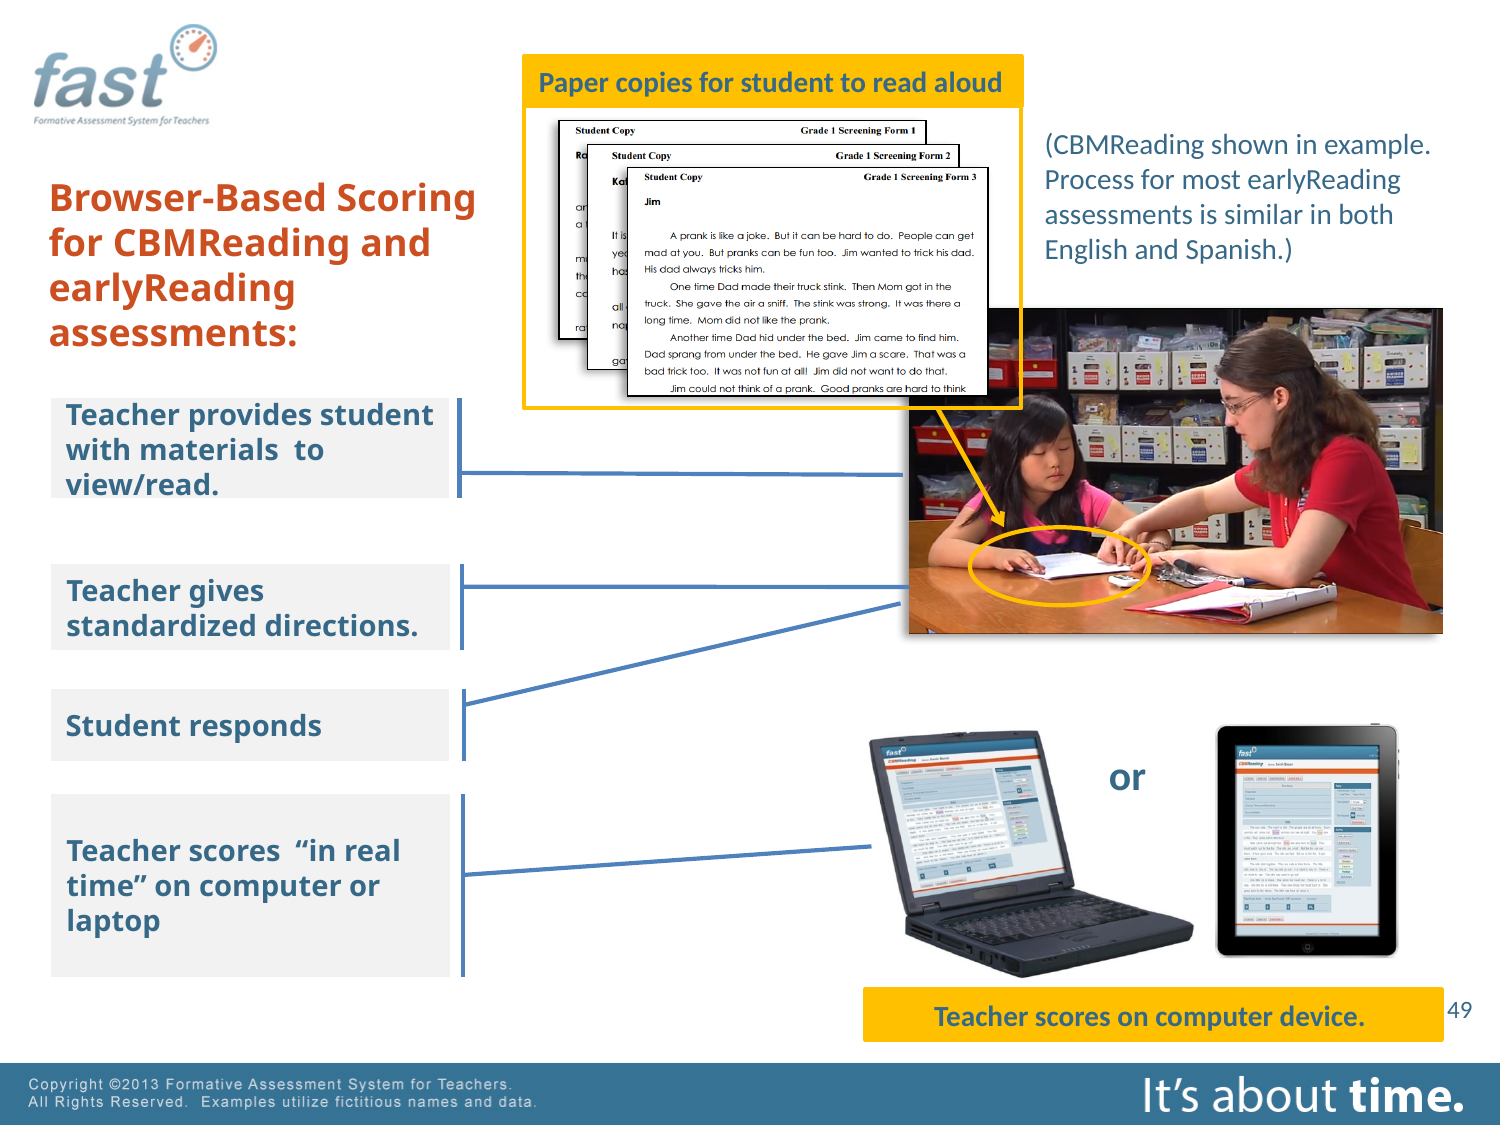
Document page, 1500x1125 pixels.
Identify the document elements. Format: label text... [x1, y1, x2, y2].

slide_number 49 [1199, 978, 1488, 1039]
text_box Teacher scores “in real time” on computer or laptop [461, 793, 859, 977]
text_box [937, 407, 1005, 528]
text_box Browser-Based Scoring for CBMReading and earlyReading assessments: [33, 166, 497, 361]
picture [0, 0, 1500, 1125]
text_box Paper copies for student to read aloud [524, 56, 1022, 106]
text_box Teacher gives standardized directions. [51, 564, 450, 650]
text_box Teacher scores on computer device. [864, 989, 1442, 1040]
text_box Teacher gives standardized directions. [460, 564, 904, 650]
text_box [522, 103, 1023, 410]
text_box Teacher provides student with materials to view/read. [457, 397, 903, 498]
text_box Student responds [51, 689, 449, 761]
text_box (CBMReading shown in example. Process for most earlyReading assessments is similar in both English and Spanish.) [1029, 118, 1471, 273]
text_box Teacher provides student with materials to view/read. [51, 398, 449, 498]
text_box Teacher scores “in real time” on computer or laptop [51, 794, 450, 977]
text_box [559, 121, 988, 396]
text_box Student responds [462, 601, 902, 761]
